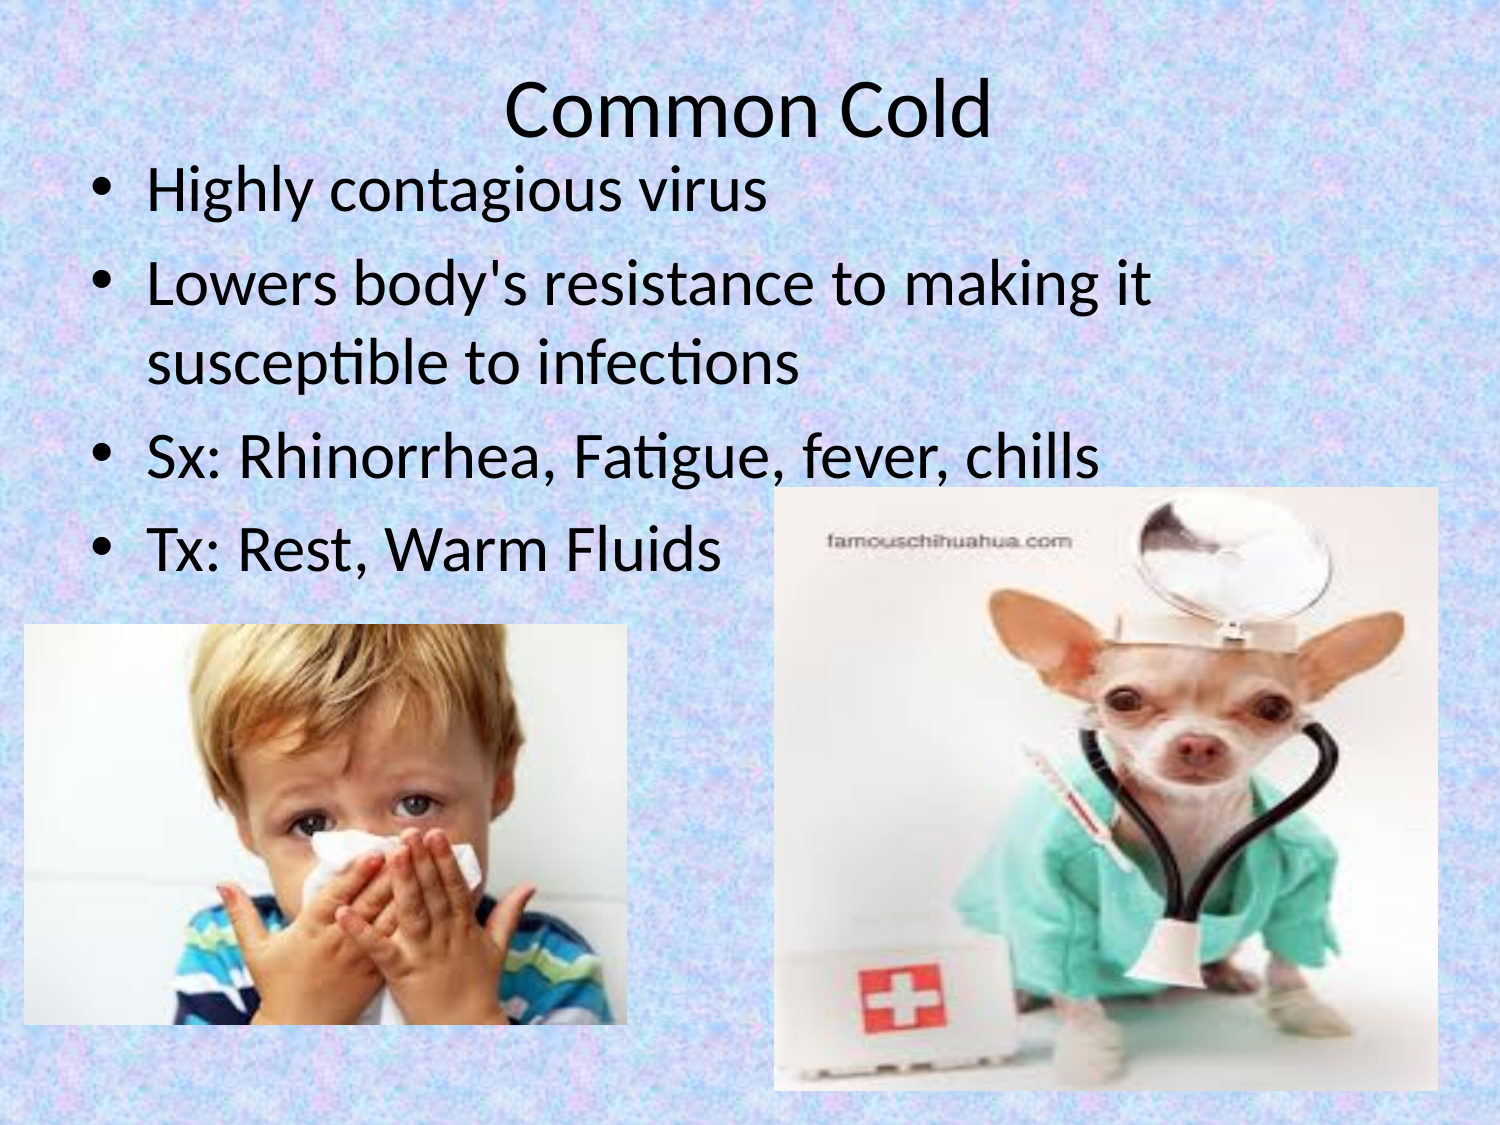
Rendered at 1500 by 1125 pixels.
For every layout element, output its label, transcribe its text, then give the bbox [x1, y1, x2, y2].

title Common Cold [75, 45, 1425, 137]
picture [0, 0, 1500, 1125]
list Highly contagious virus Lowers body's resistance to making it susceptible to infections Sx: Rhinorrhea, Fatigue, fever, chills Tx: Rest, Warm Fluids [75, 137, 1425, 1005]
